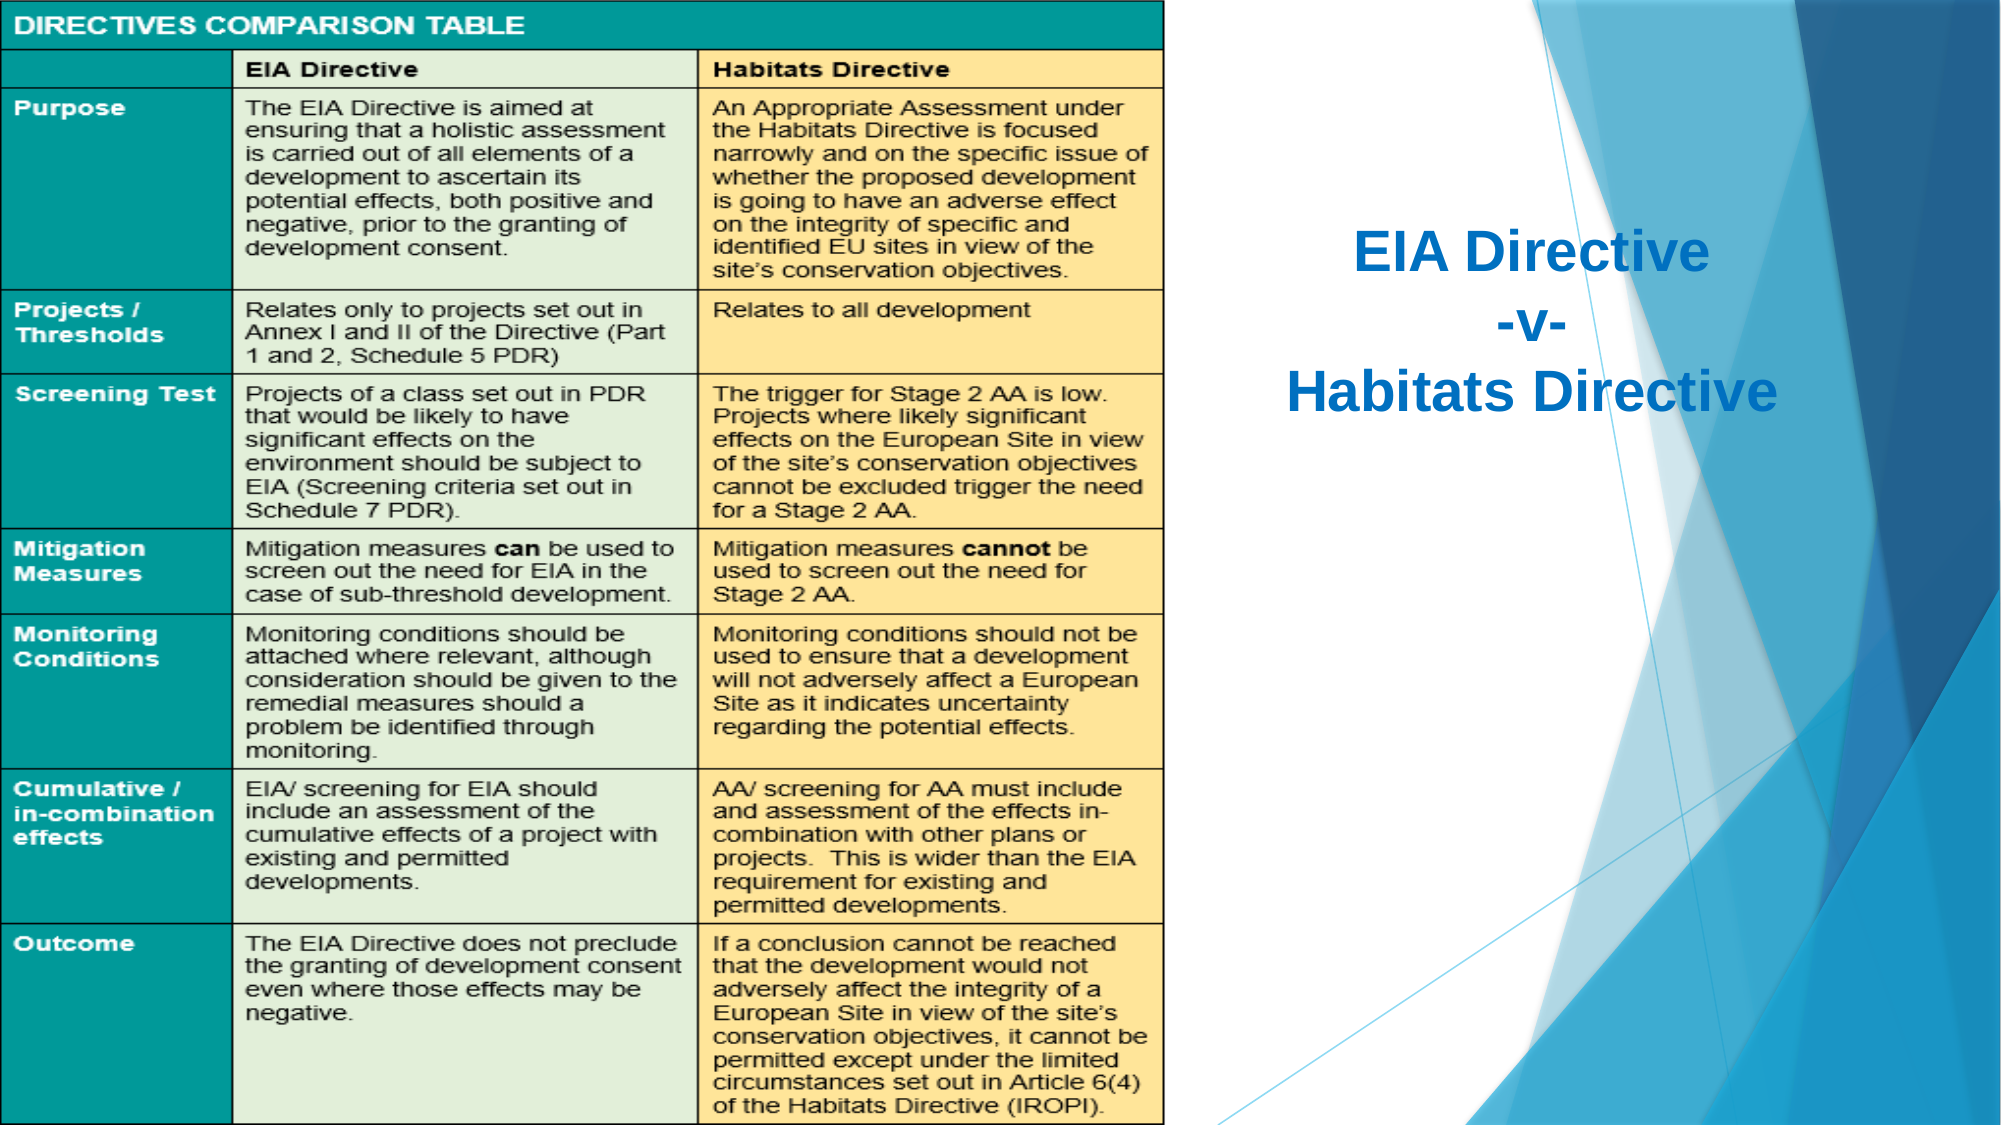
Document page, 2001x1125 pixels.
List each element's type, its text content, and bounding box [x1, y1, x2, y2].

text_box EIA Directive -v- Habitats Directive [1237, 205, 1828, 431]
picture [0, 0, 1167, 1125]
